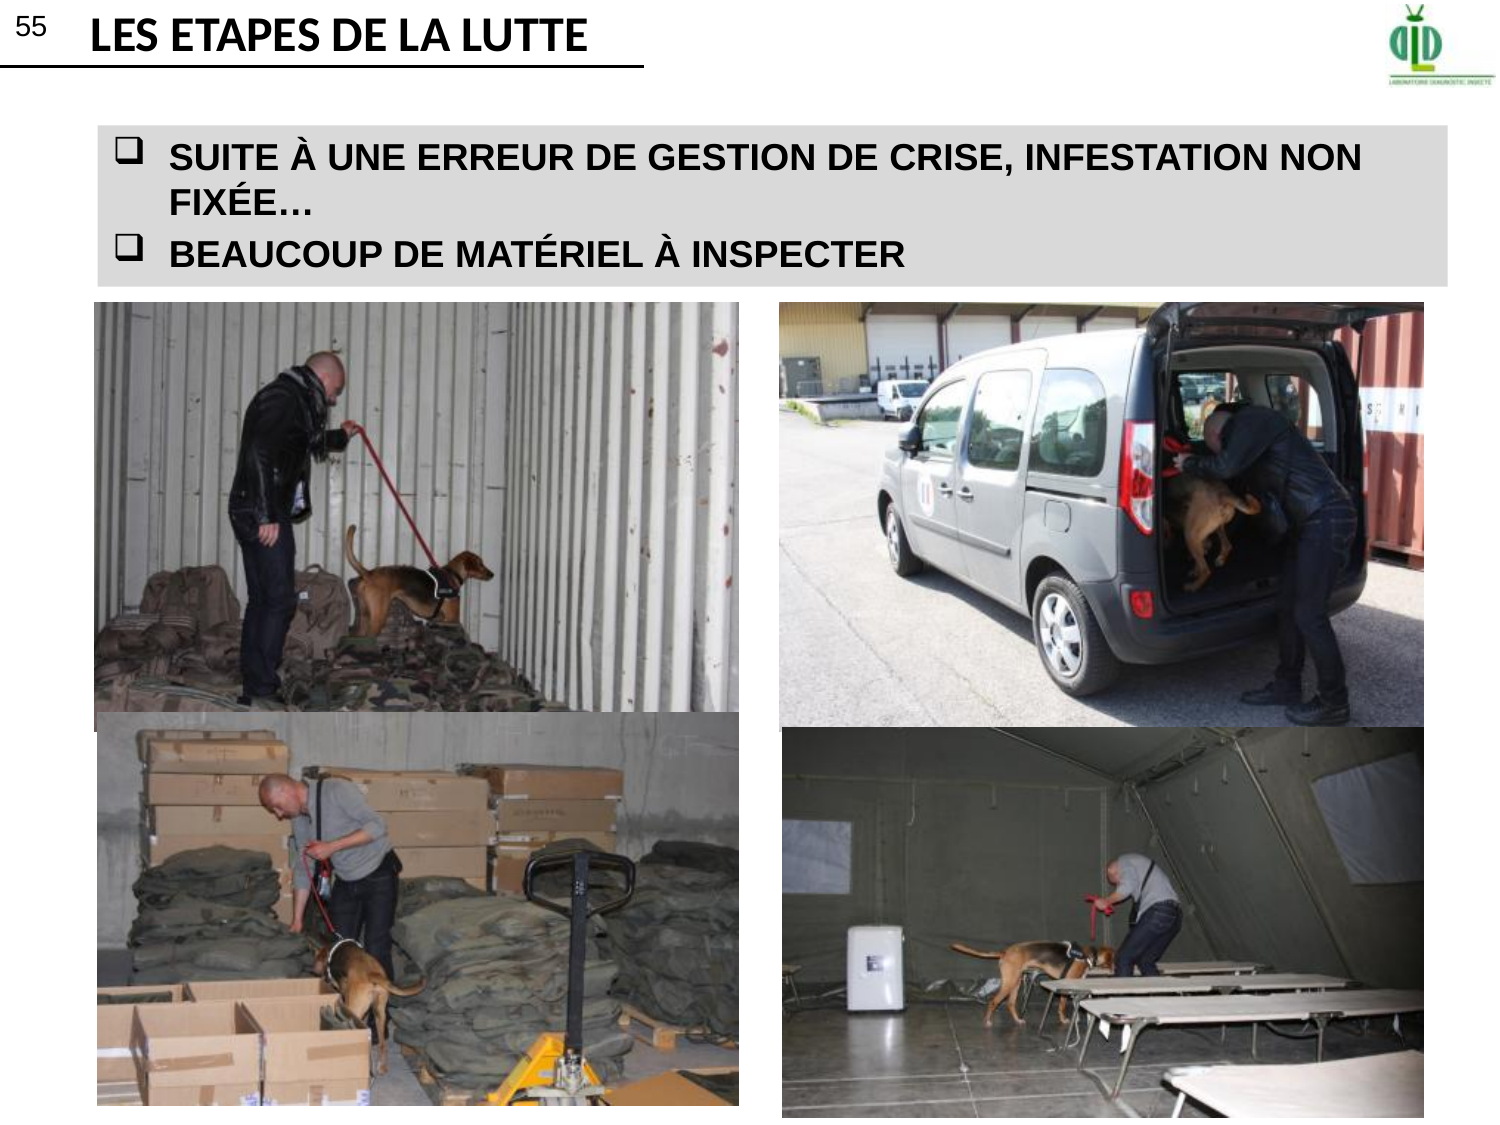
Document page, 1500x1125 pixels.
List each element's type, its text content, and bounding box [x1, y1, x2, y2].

picture [1385, 4, 1497, 88]
slide_number 55 [0, 0, 64, 60]
list SUITE À UNE ERREUR DE GESTION DE CRISE, INFESTATION NON FIXÉE… BEAUCOUP DE MATÉRIEL À INSPECTER [97, 125, 1448, 287]
text_box LES ETAPES DE LA LUTTE [64, 0, 1157, 79]
picture [94, 302, 739, 1107]
picture [779, 302, 1424, 1118]
